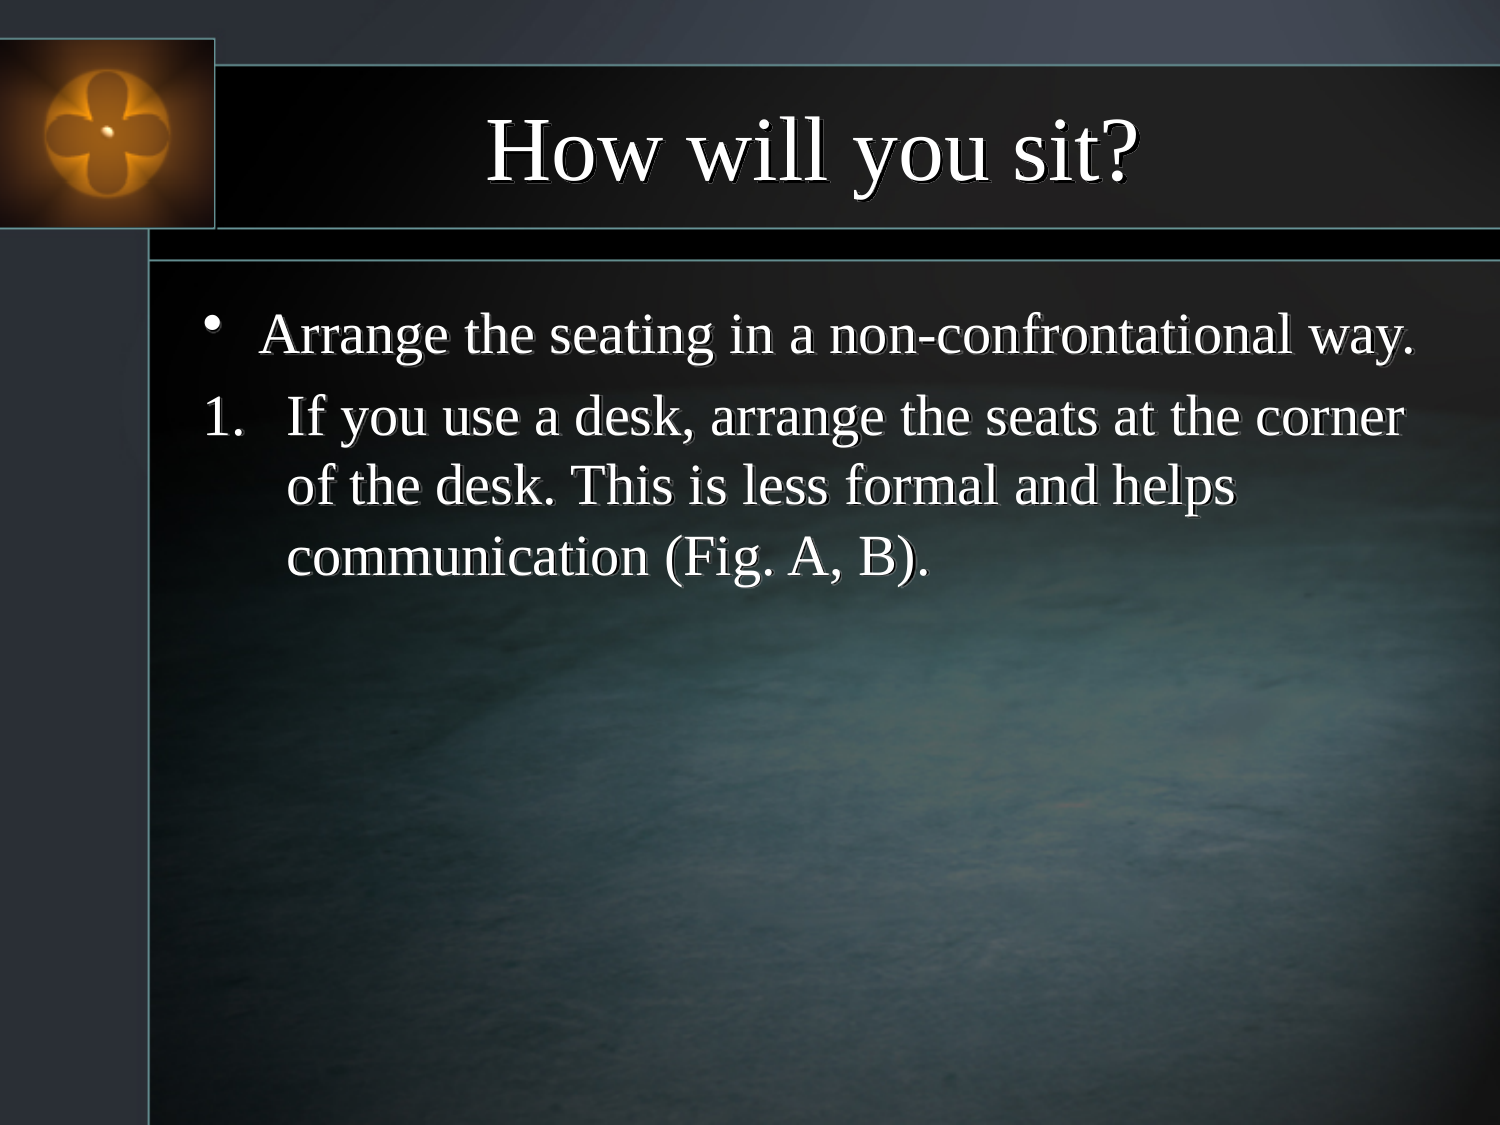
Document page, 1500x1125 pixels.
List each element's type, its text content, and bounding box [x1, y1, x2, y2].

picture [0, 0, 1500, 1125]
list Arrange the seating in a non-confrontational way. If you use a desk, arrange the seats at the corner of the desk. This is less formal and helps communication (Fig. A, B). [187, 287, 1463, 1000]
title How will you sit? [187, 50, 1463, 238]
